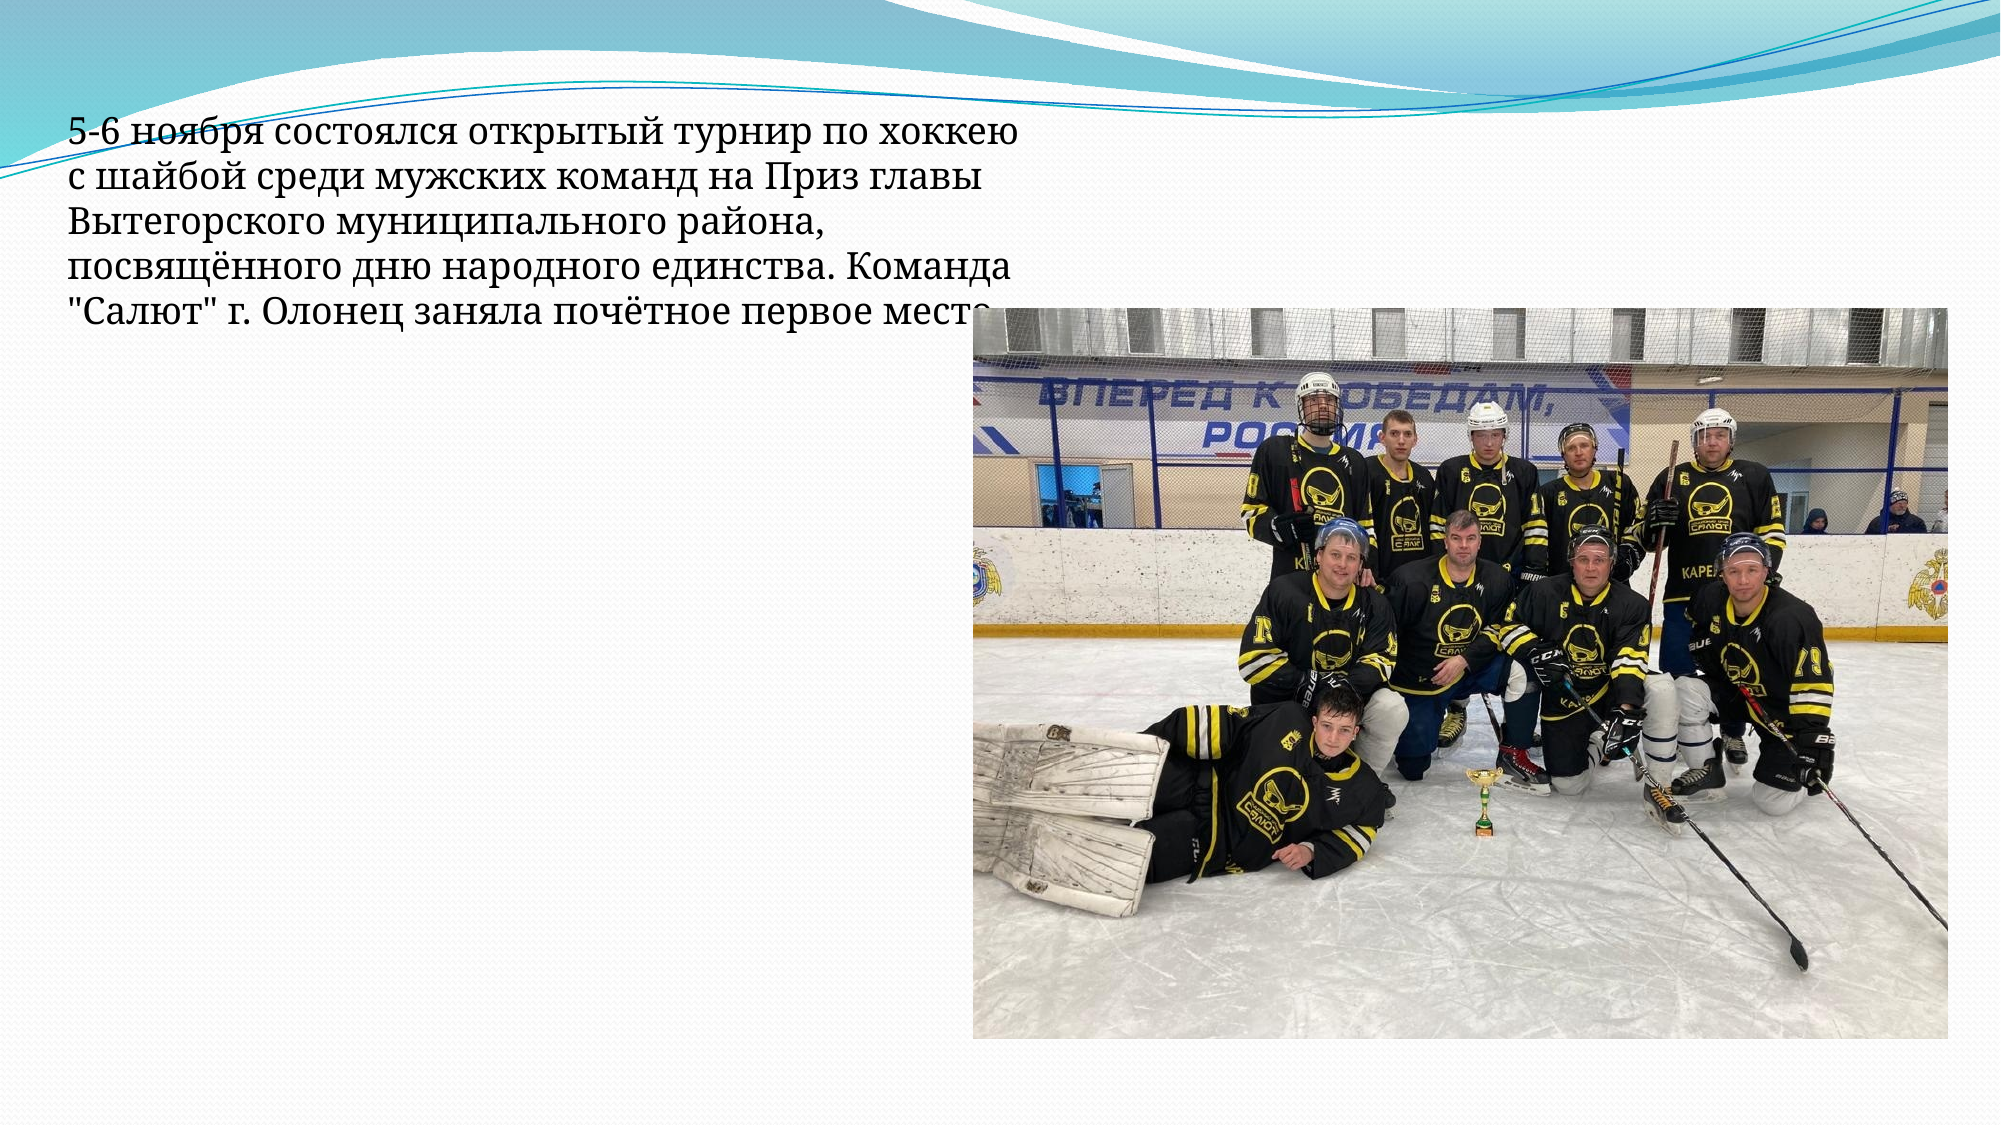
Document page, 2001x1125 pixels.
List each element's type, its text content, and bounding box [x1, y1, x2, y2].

picture [973, 307, 1949, 1039]
text_box 5-6 ноября состоялся открытый турнир по хоккею с шайбой среди мужских команд на Приз главы Вытегорского муниципального района, посвящённого дню народного единства. Команда "Салют" г. Олонец заняла почётное первое место. [52, 99, 1053, 430]
